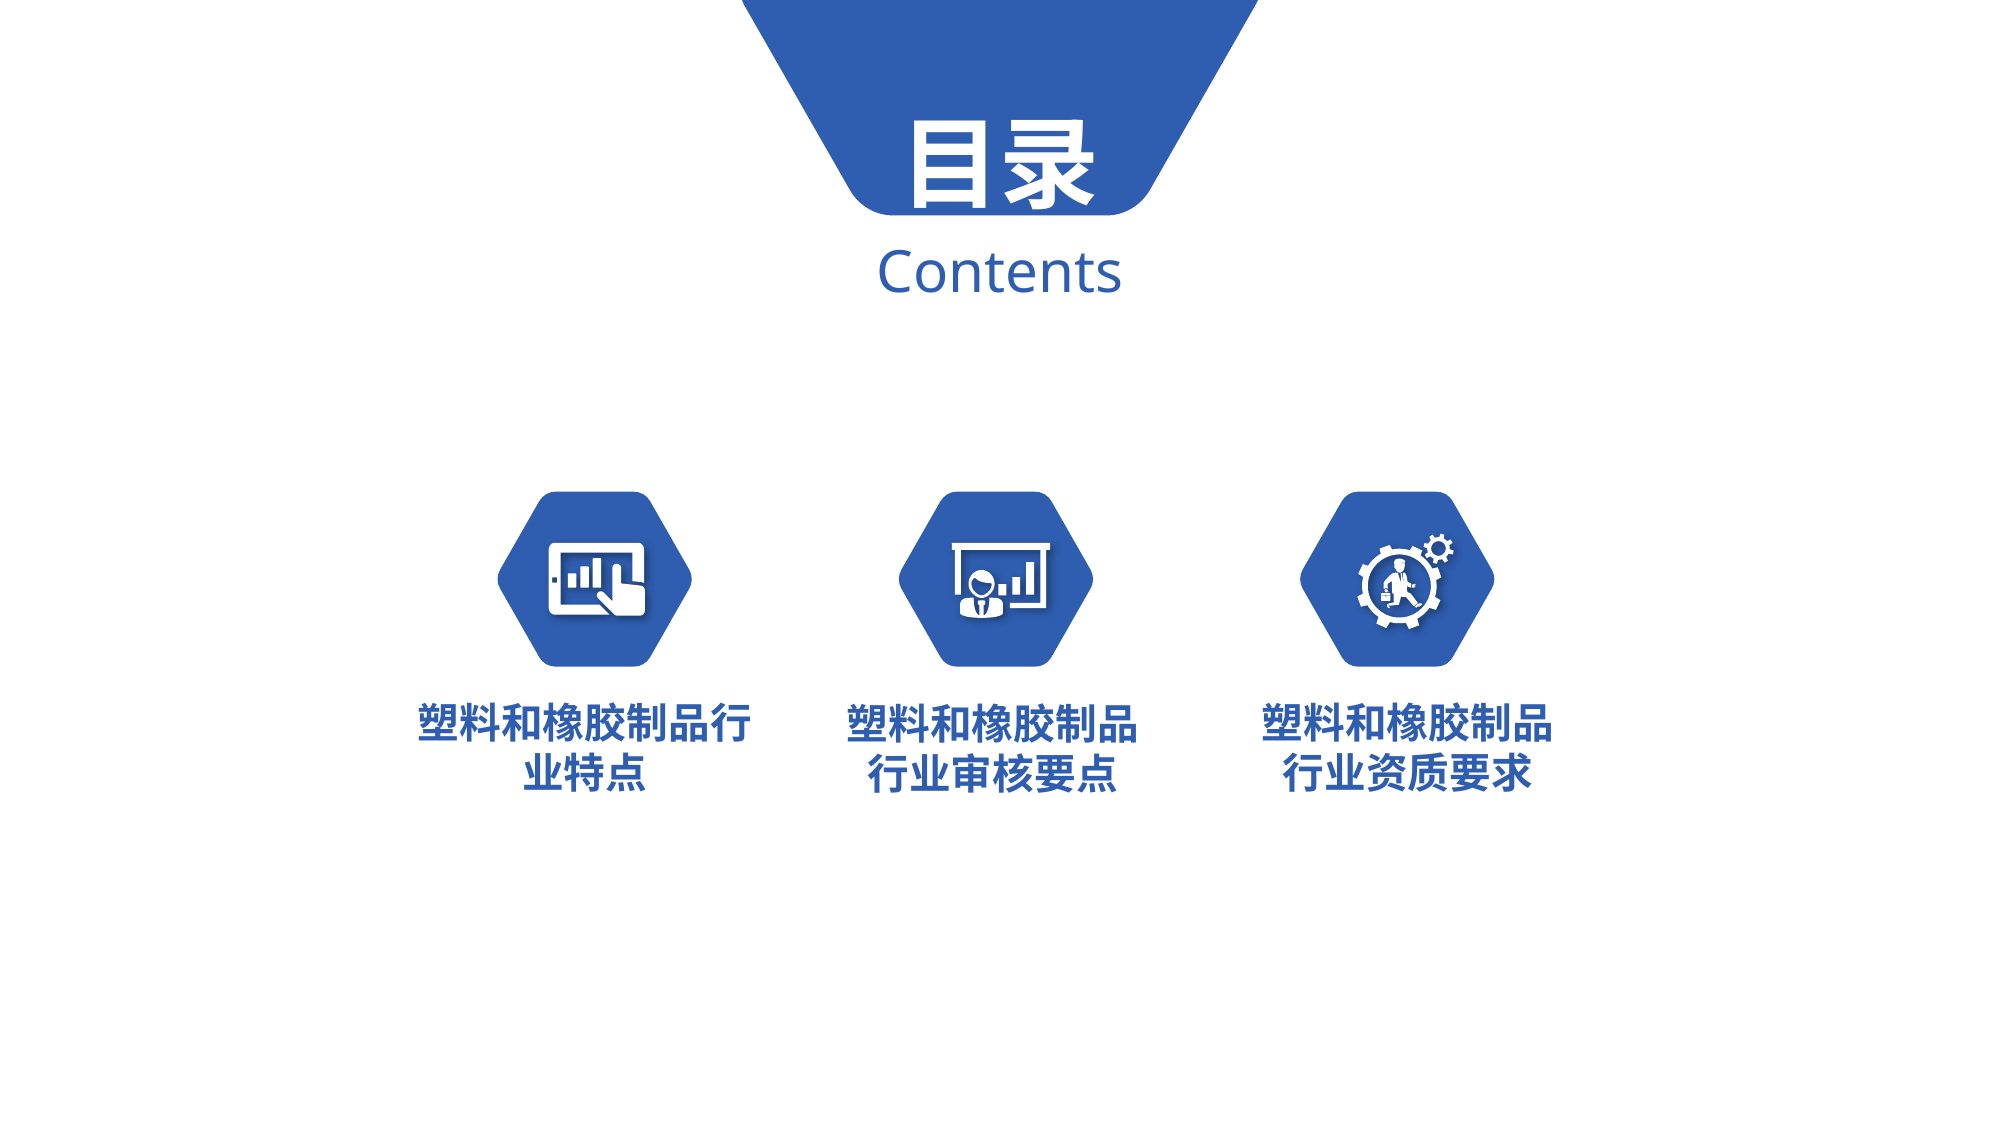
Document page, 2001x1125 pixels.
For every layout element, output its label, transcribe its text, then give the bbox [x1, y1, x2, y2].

text_box 塑料和橡胶制品行业资质要求 [1247, 691, 1568, 737]
text_box 塑料和橡胶制品行业特点 [389, 691, 780, 803]
text_box [741, 0, 1259, 69]
text_box [898, 491, 1094, 667]
text_box [497, 491, 692, 667]
text_box 目录 Contents [728, 69, 1272, 312]
text_box [1357, 533, 1454, 630]
text_box [951, 542, 1051, 609]
text_box 塑料和橡胶制品行业审核要点 和塑料制品行业审核要点 [834, 692, 1151, 904]
text_box [960, 597, 1003, 618]
text_box [548, 542, 645, 615]
text_box [1300, 491, 1495, 667]
text_box [596, 563, 645, 616]
